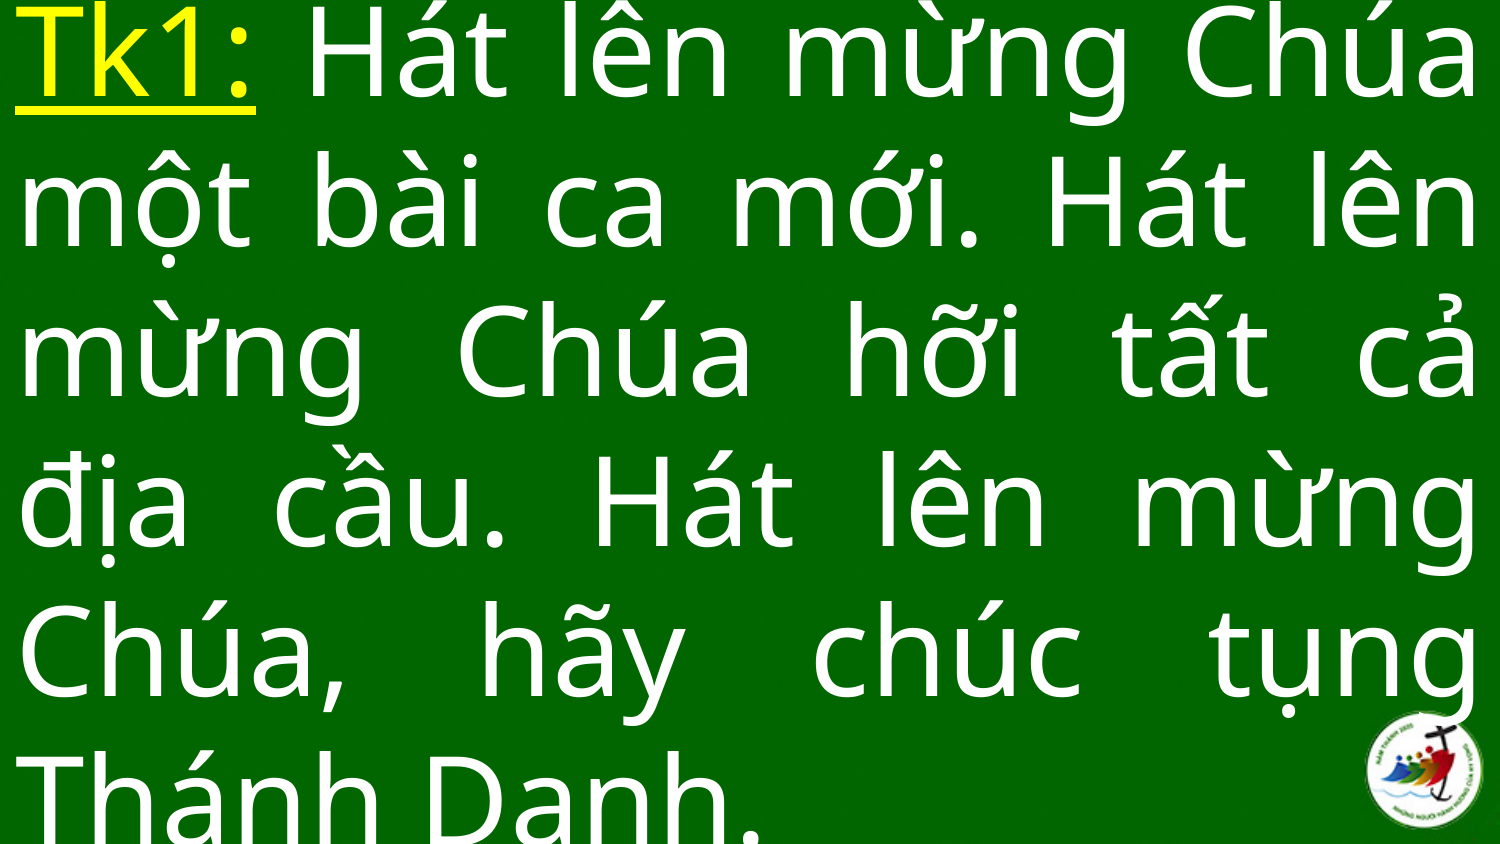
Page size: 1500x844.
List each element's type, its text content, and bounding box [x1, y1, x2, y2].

title Tk1: Hát lên mừng Chúa một bài ca mới. Hát lên mừng Chúa hỡi tất cả địa cầu. Hát lên mừng Chúa, hãy chúc tụng Thánh Danh. [0, 0, 1500, 844]
